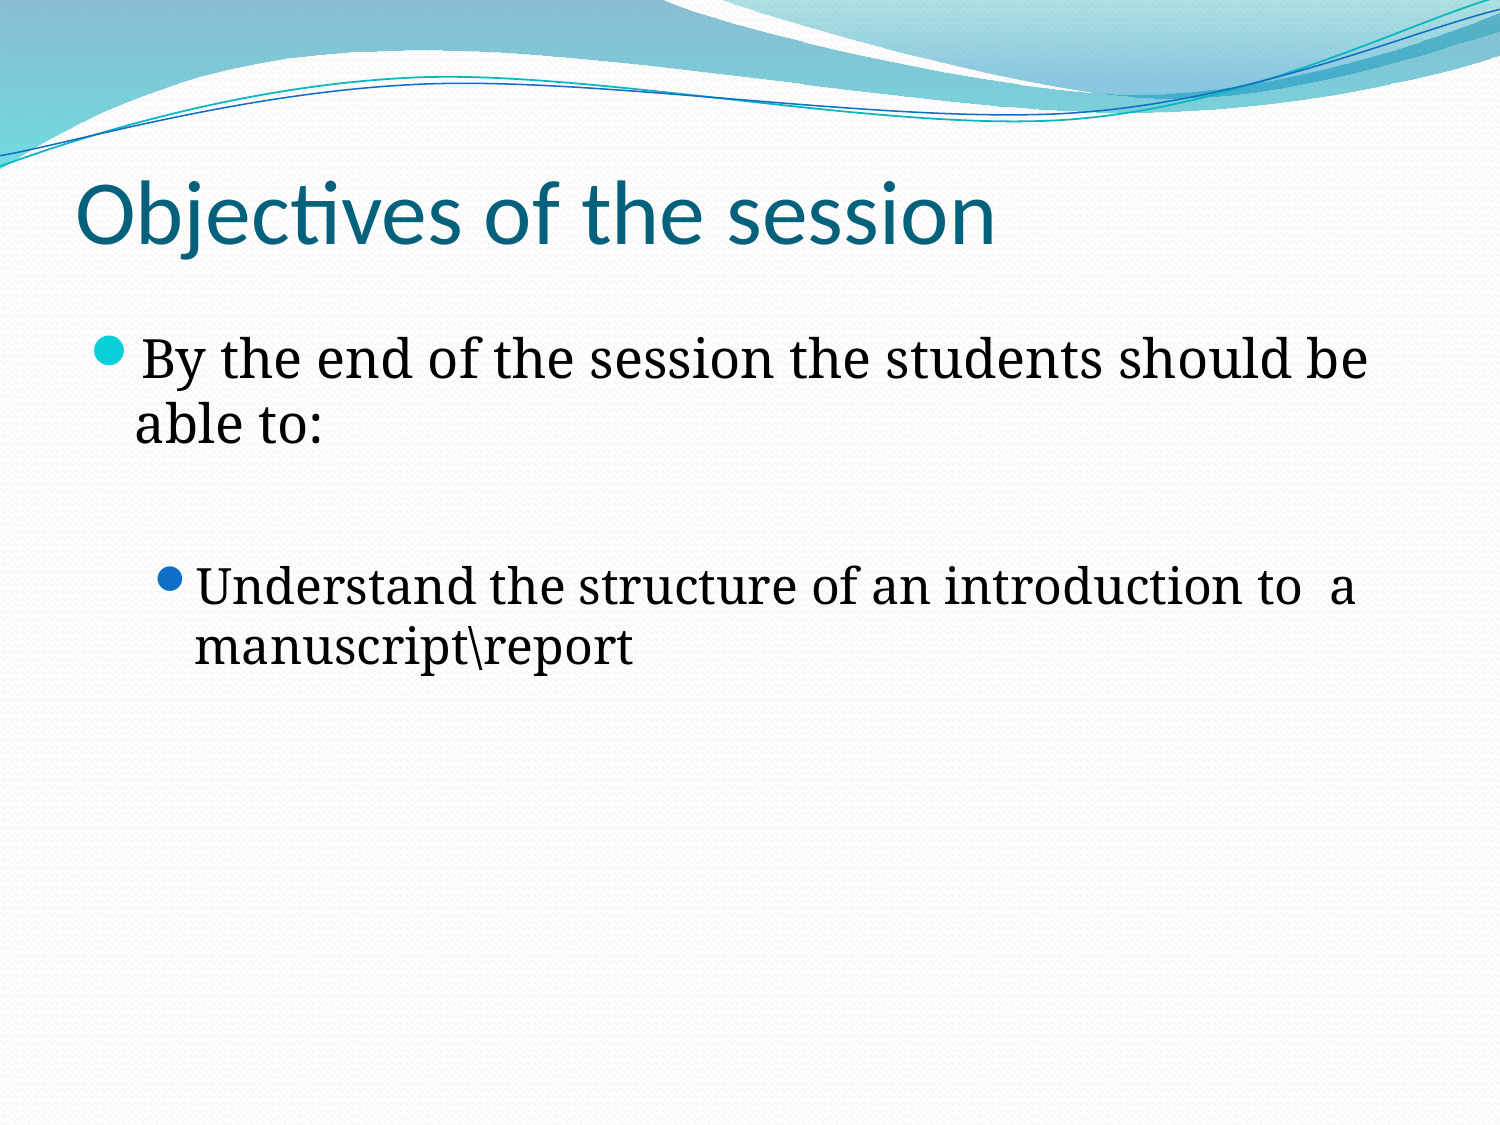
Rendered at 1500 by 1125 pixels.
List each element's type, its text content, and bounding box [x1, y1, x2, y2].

title Objectives of the session [75, 115, 1425, 263]
list By the end of the session the students should be able to: Understand the structure of an introduction to a manuscript\report [75, 317, 1425, 1038]
